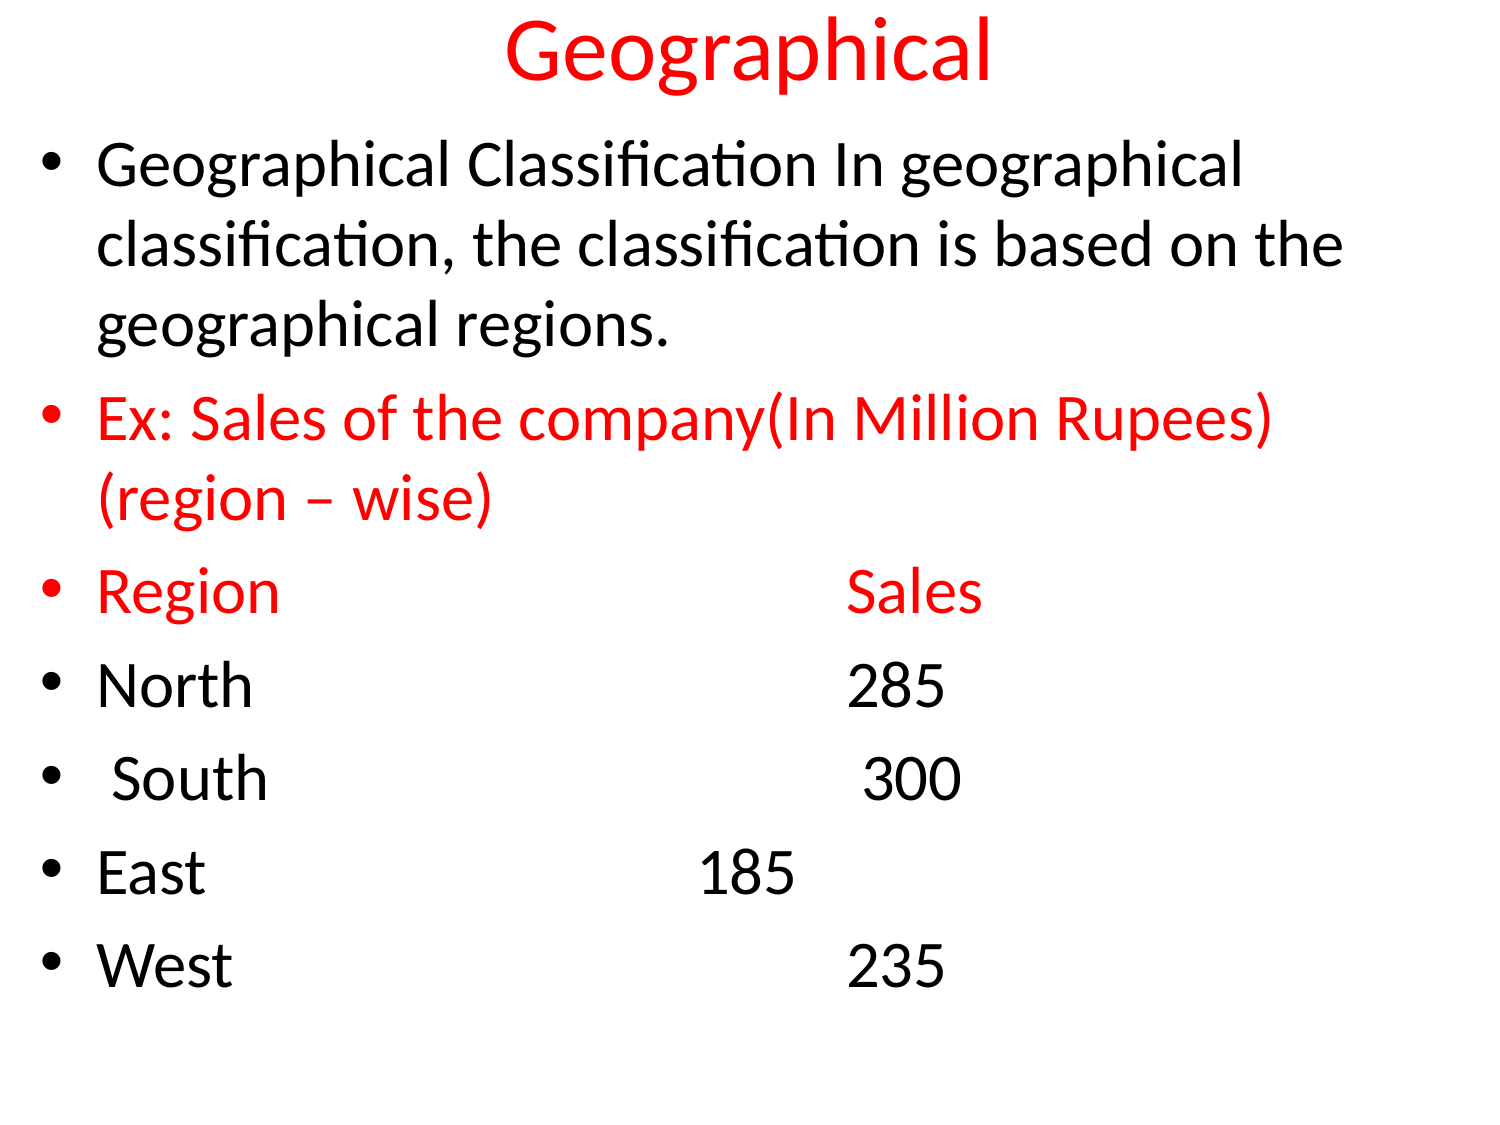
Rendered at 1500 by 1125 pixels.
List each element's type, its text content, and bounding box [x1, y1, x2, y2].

list Geographical Classification In geographical classification, the classification is based on the geographical regions. Ex: Sales of the company(In Million Rupees) (region – wise) Region Sales North 285 South 300 East 185 West 235 [24, 112, 1463, 1075]
title Geographical [75, 0, 1425, 112]
